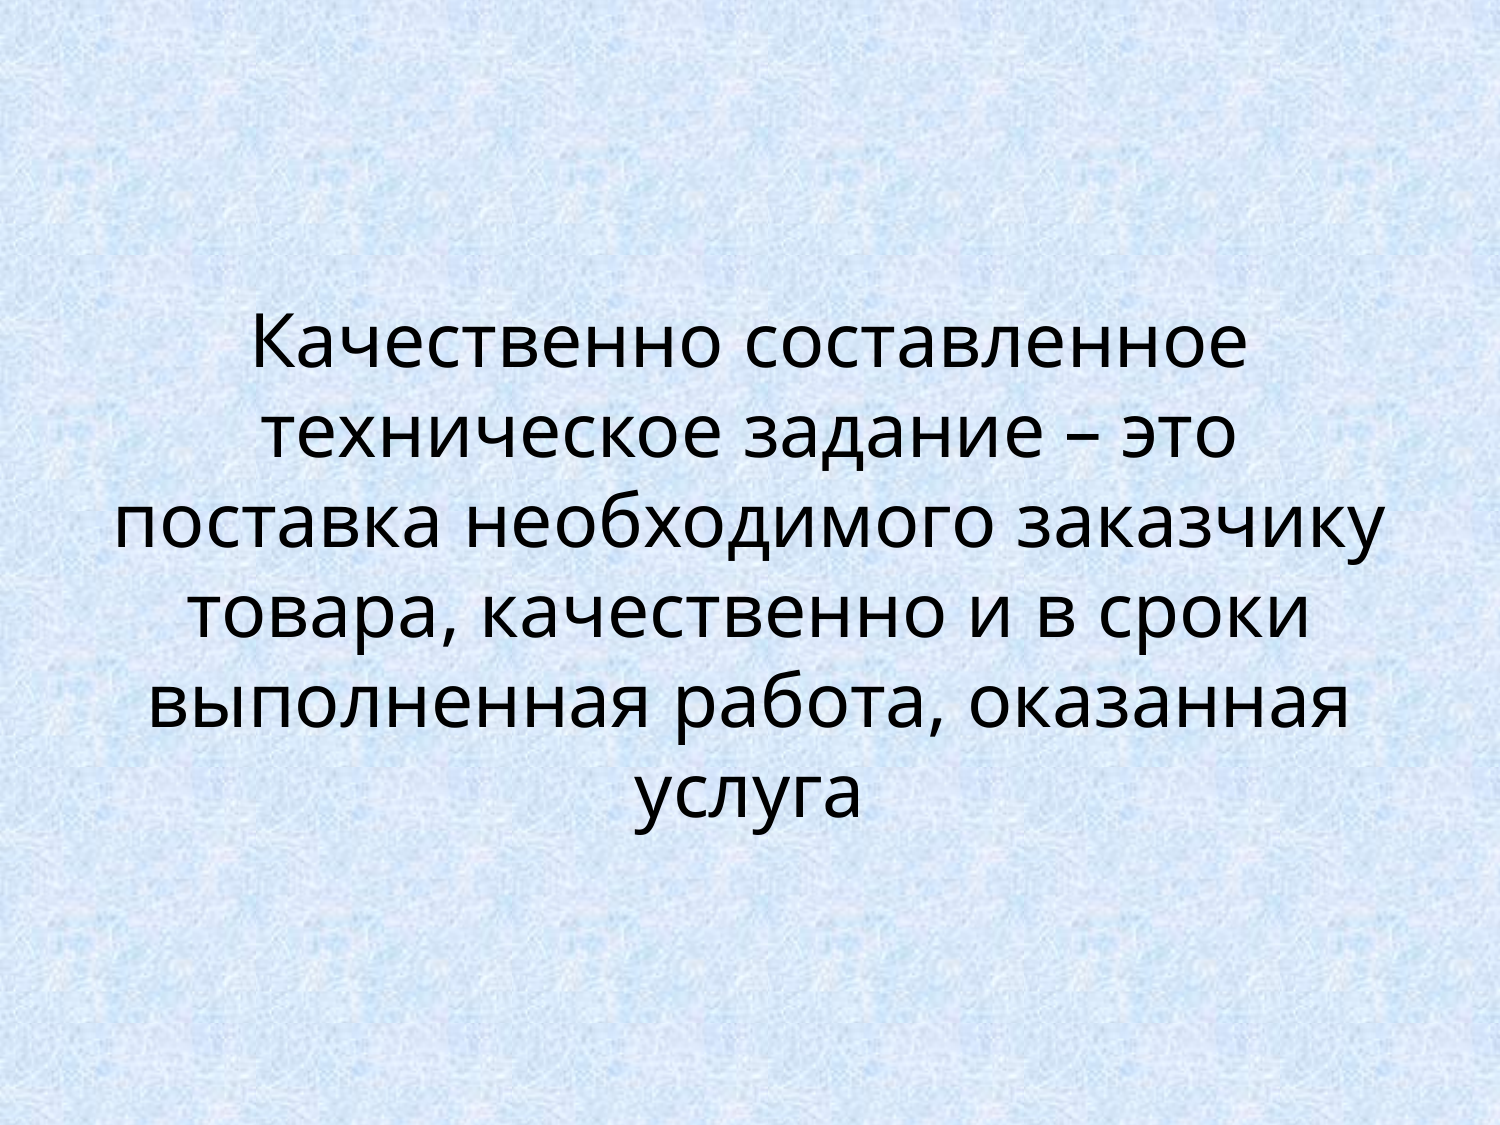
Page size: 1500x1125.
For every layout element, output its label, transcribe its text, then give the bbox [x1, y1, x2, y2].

picture [0, 0, 1500, 1125]
title Качественно составленное техническое задание – это поставка необходимого заказчику товара, качественно и в сроки выполненная работа, оказанная услуга [75, 75, 1425, 1050]
